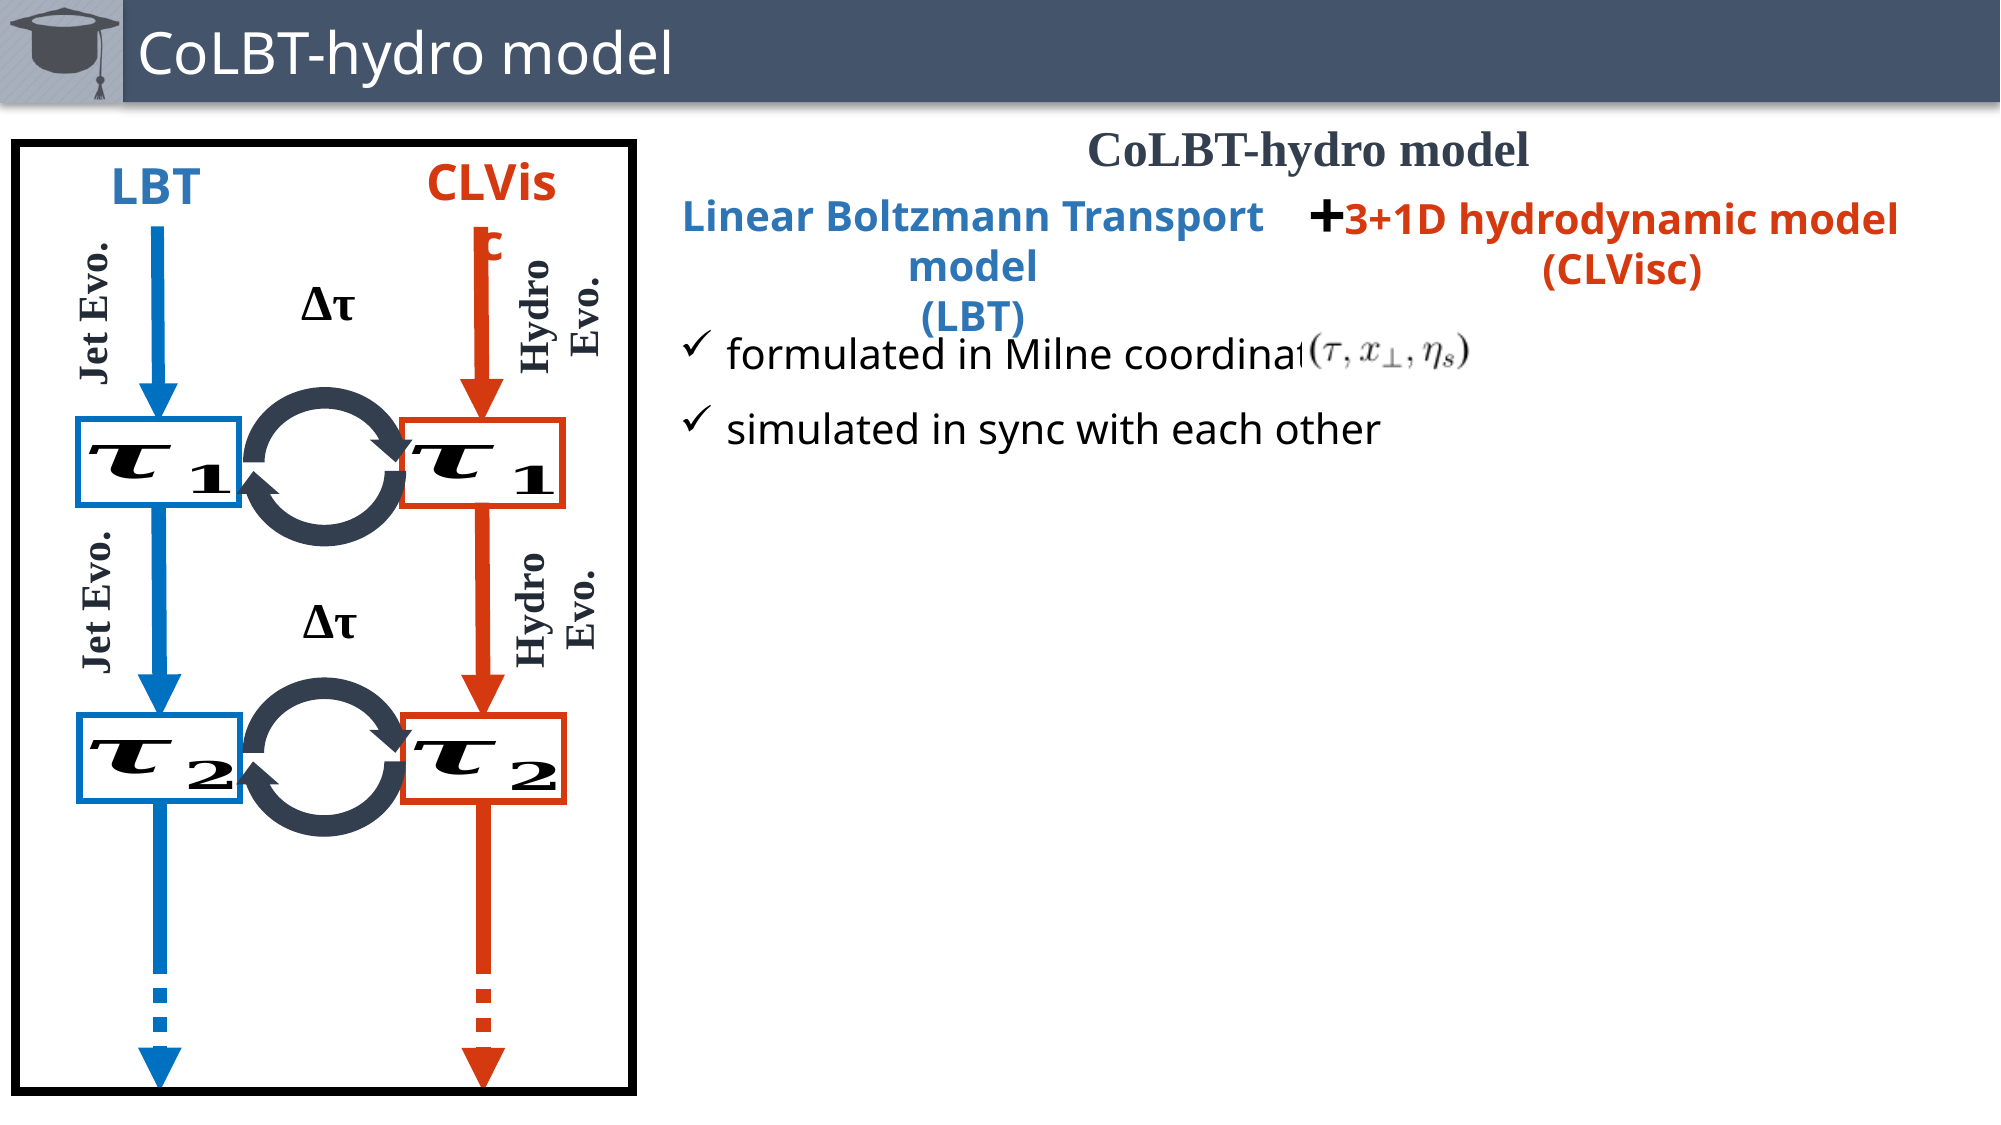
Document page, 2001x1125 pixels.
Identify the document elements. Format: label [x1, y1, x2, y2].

text_box [0, 0, 2000, 103]
text_box [624, 109, 1933, 463]
text_box [15, 142, 633, 1092]
